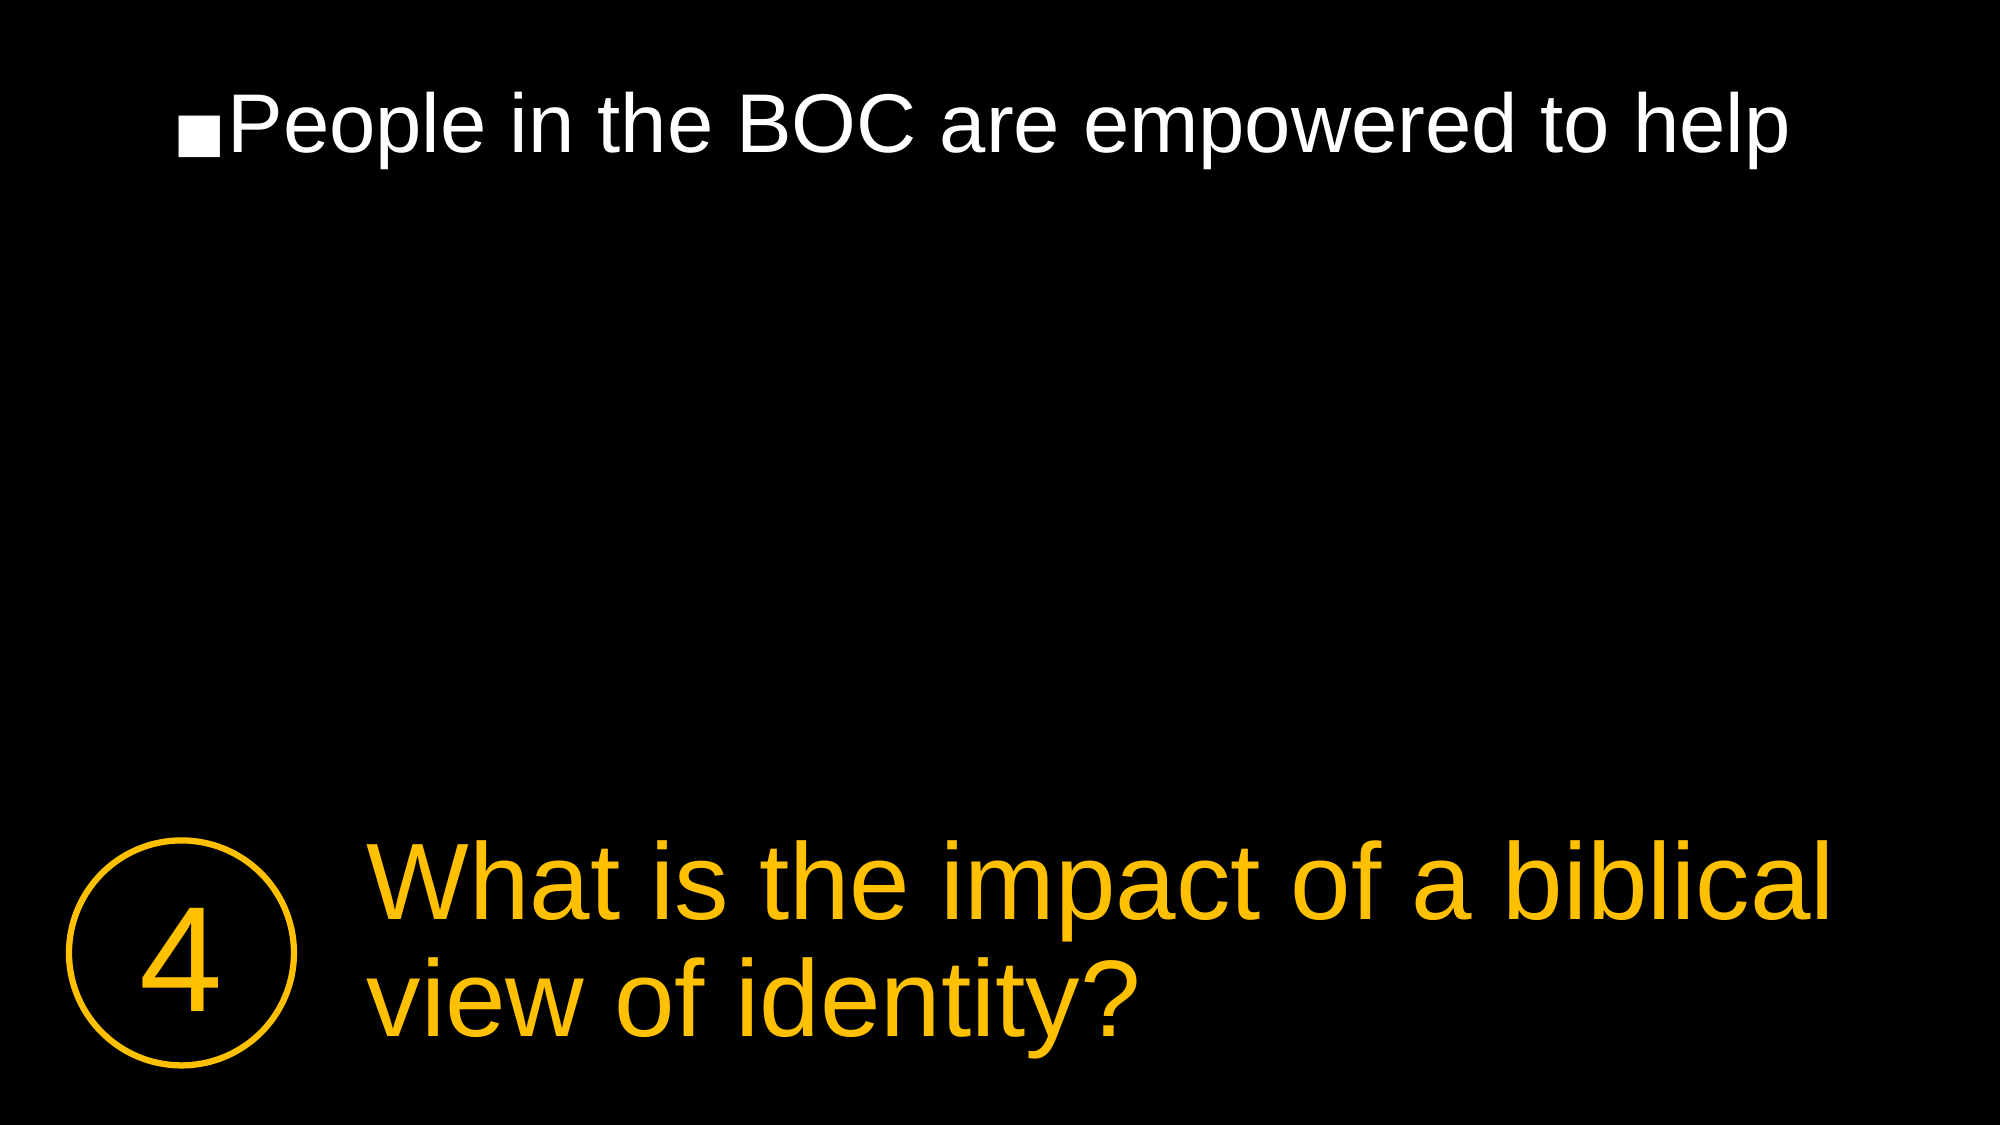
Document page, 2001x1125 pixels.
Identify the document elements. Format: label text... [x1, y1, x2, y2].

text_box 4 [86, 854, 277, 1050]
text_box [127, 840, 236, 854]
text_box [277, 893, 294, 1013]
list People in the BOC are empowered to help [137, 73, 1863, 788]
text_box [124, 1050, 239, 1066]
text_box [68, 893, 86, 1013]
text_box What is the impact of a biblical view of identity? [351, 816, 1969, 1069]
